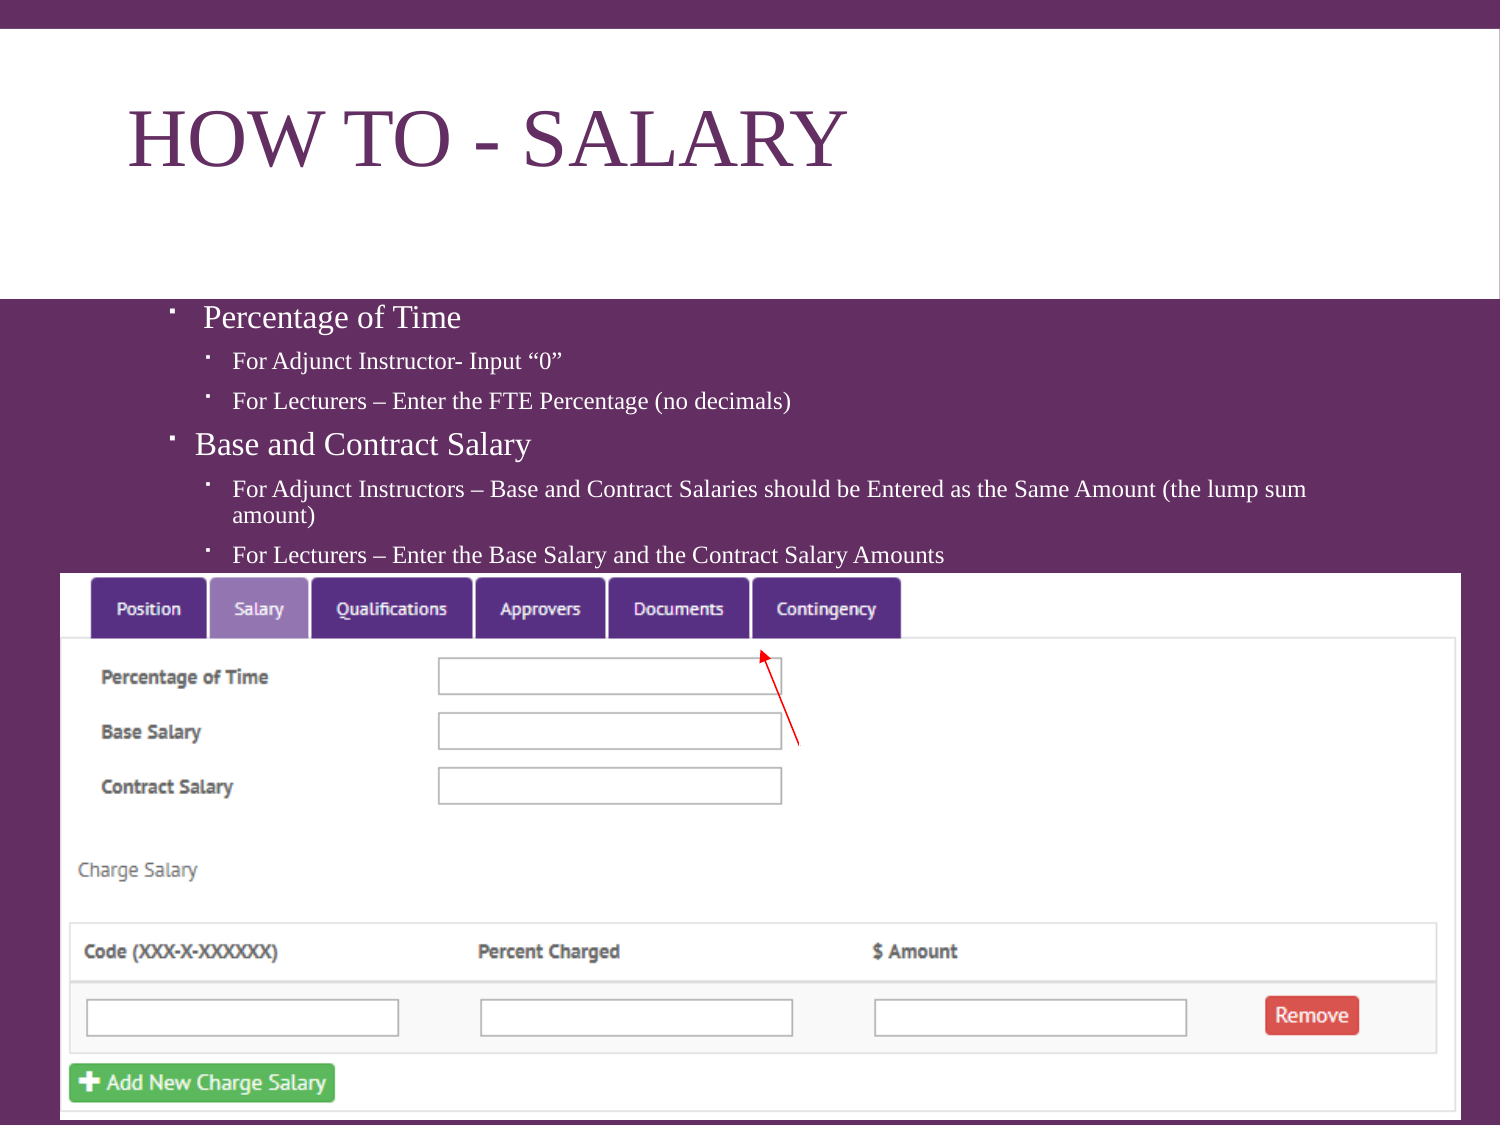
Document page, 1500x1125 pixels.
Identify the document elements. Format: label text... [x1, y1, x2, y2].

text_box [760, 649, 800, 747]
list Fill in Salary Information as seen below: Percentage of Time For Adjunct Instructor- Input “0” For Lecturers – Enter the FTE Percentage (no decimals) Base and Contract Salary For Adjunct Instructors – Base and Contract Salaries should be Entered as the Same Amount (the lump sum amount) For Lecturers – Enter the Base Salary and the Contract Salary Amounts Use green ‘add’ button to add [112, 234, 1388, 569]
picture [60, 573, 1461, 1120]
title How To - Salary [112, 46, 1388, 234]
